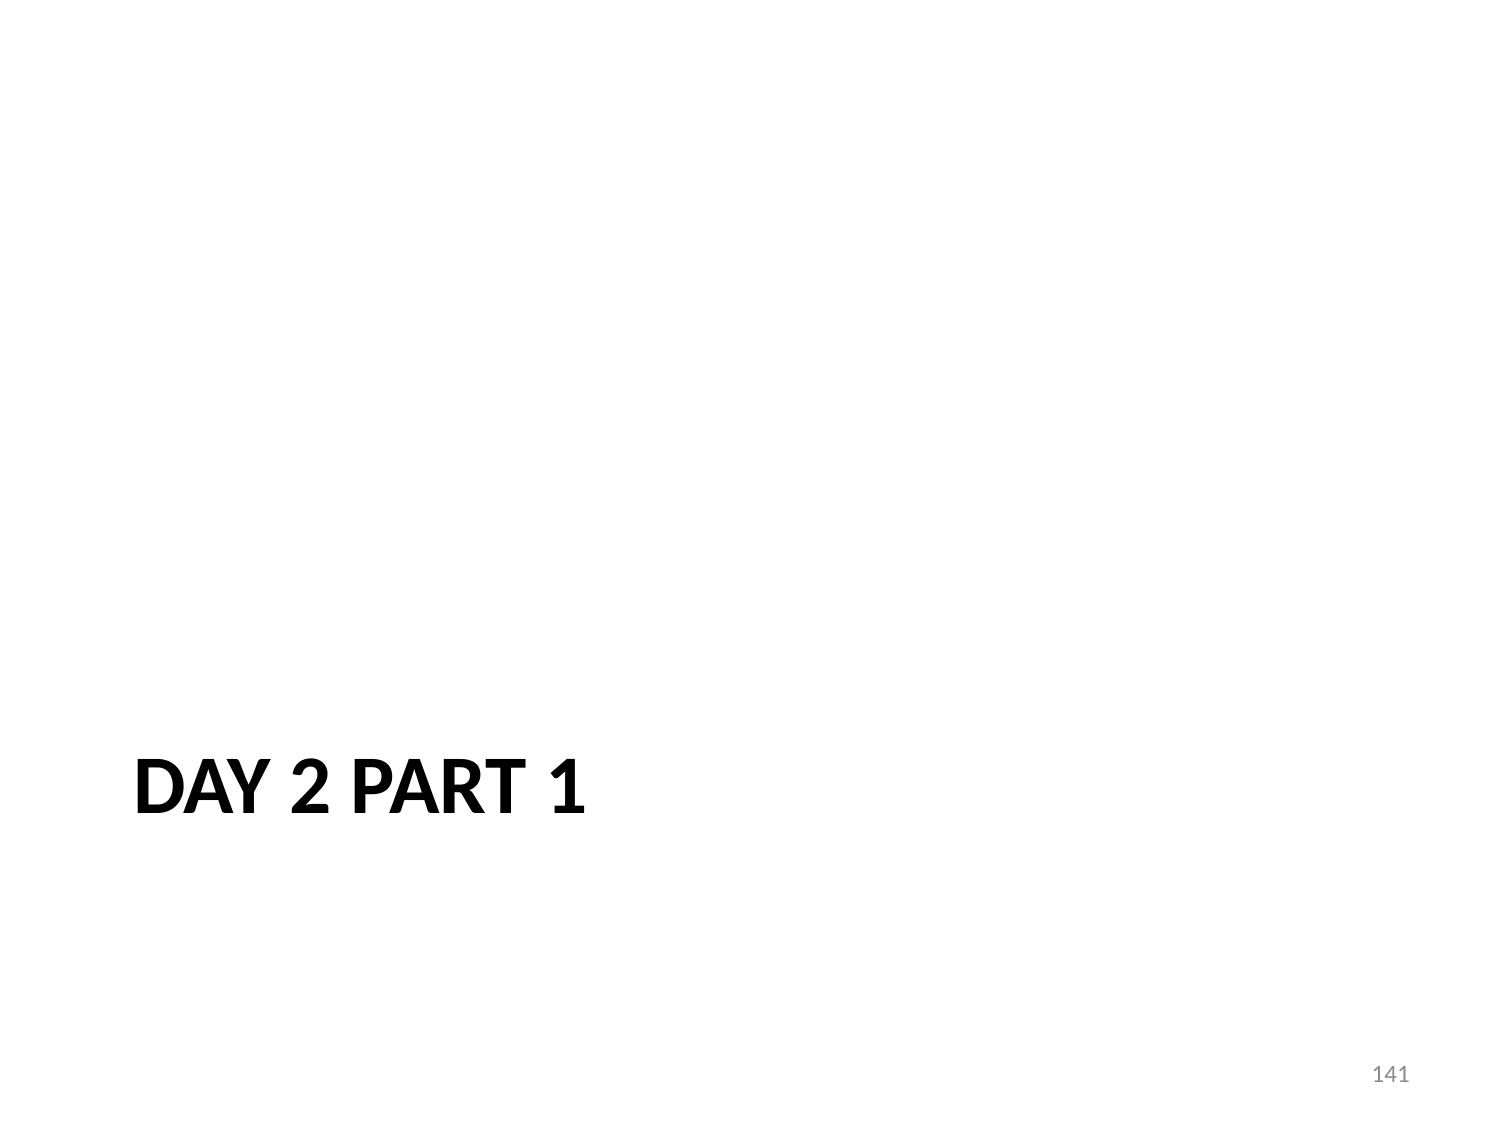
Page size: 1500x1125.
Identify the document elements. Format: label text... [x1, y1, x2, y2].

slide_number 141 [1074, 1042, 1425, 1103]
title Day 2 part 1 [118, 722, 1394, 947]
